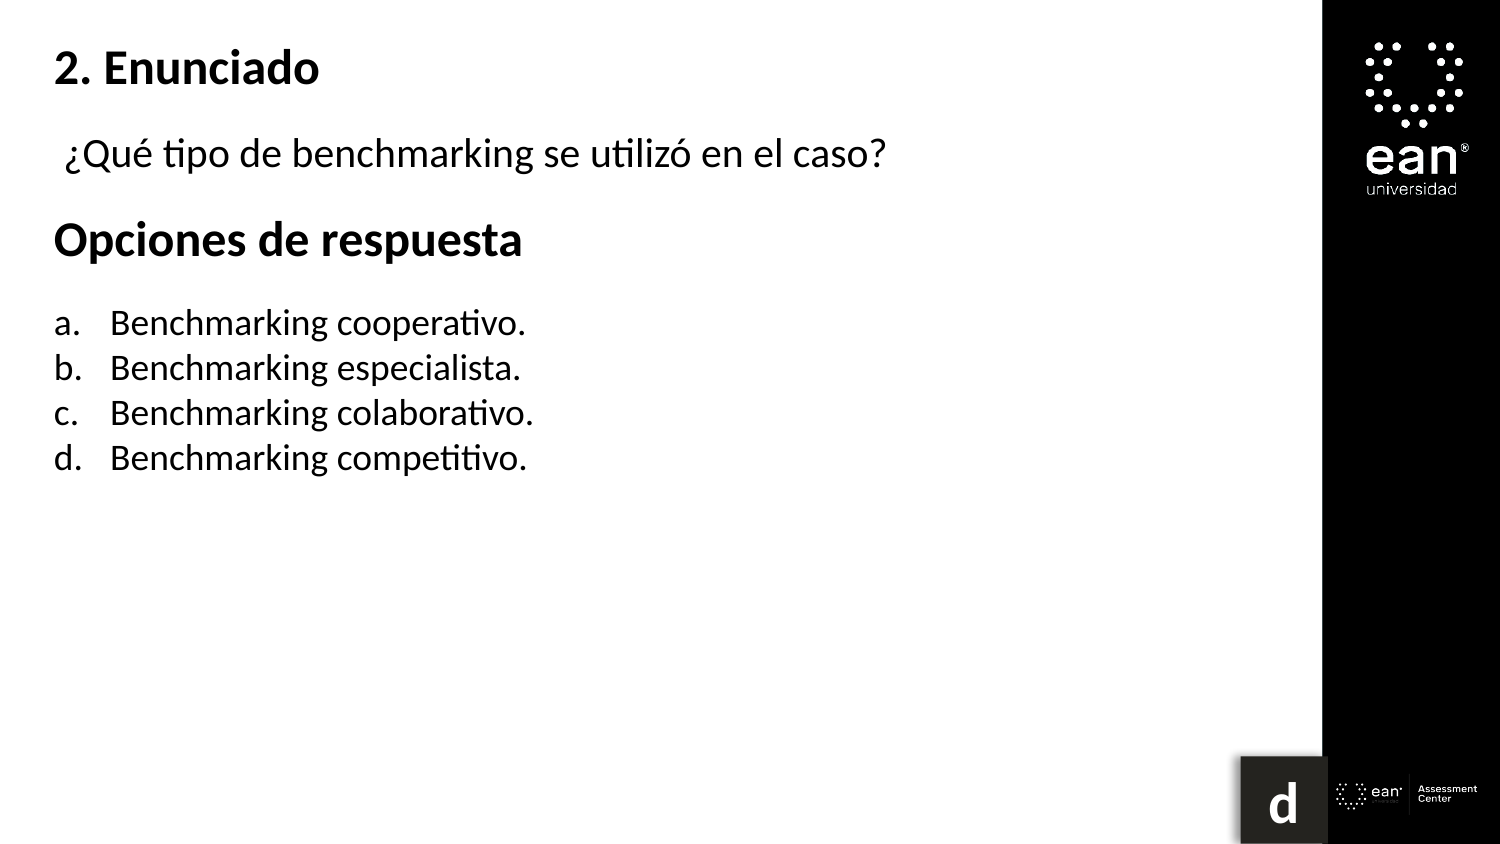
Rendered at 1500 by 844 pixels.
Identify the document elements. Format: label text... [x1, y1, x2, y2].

text_box ¿Qué tipo de benchmarking se utilizó en el caso? [39, 118, 1285, 184]
text_box Benchmarking cooperativo. Benchmarking especialista. Benchmarking colaborativo. Benchmarking competitivo. [39, 290, 1285, 485]
text_box 2. Enunciado [39, 27, 797, 102]
text_box Opciones de respuesta [39, 199, 797, 274]
text_box d [1239, 754, 1330, 844]
picture [0, 0, 1500, 844]
